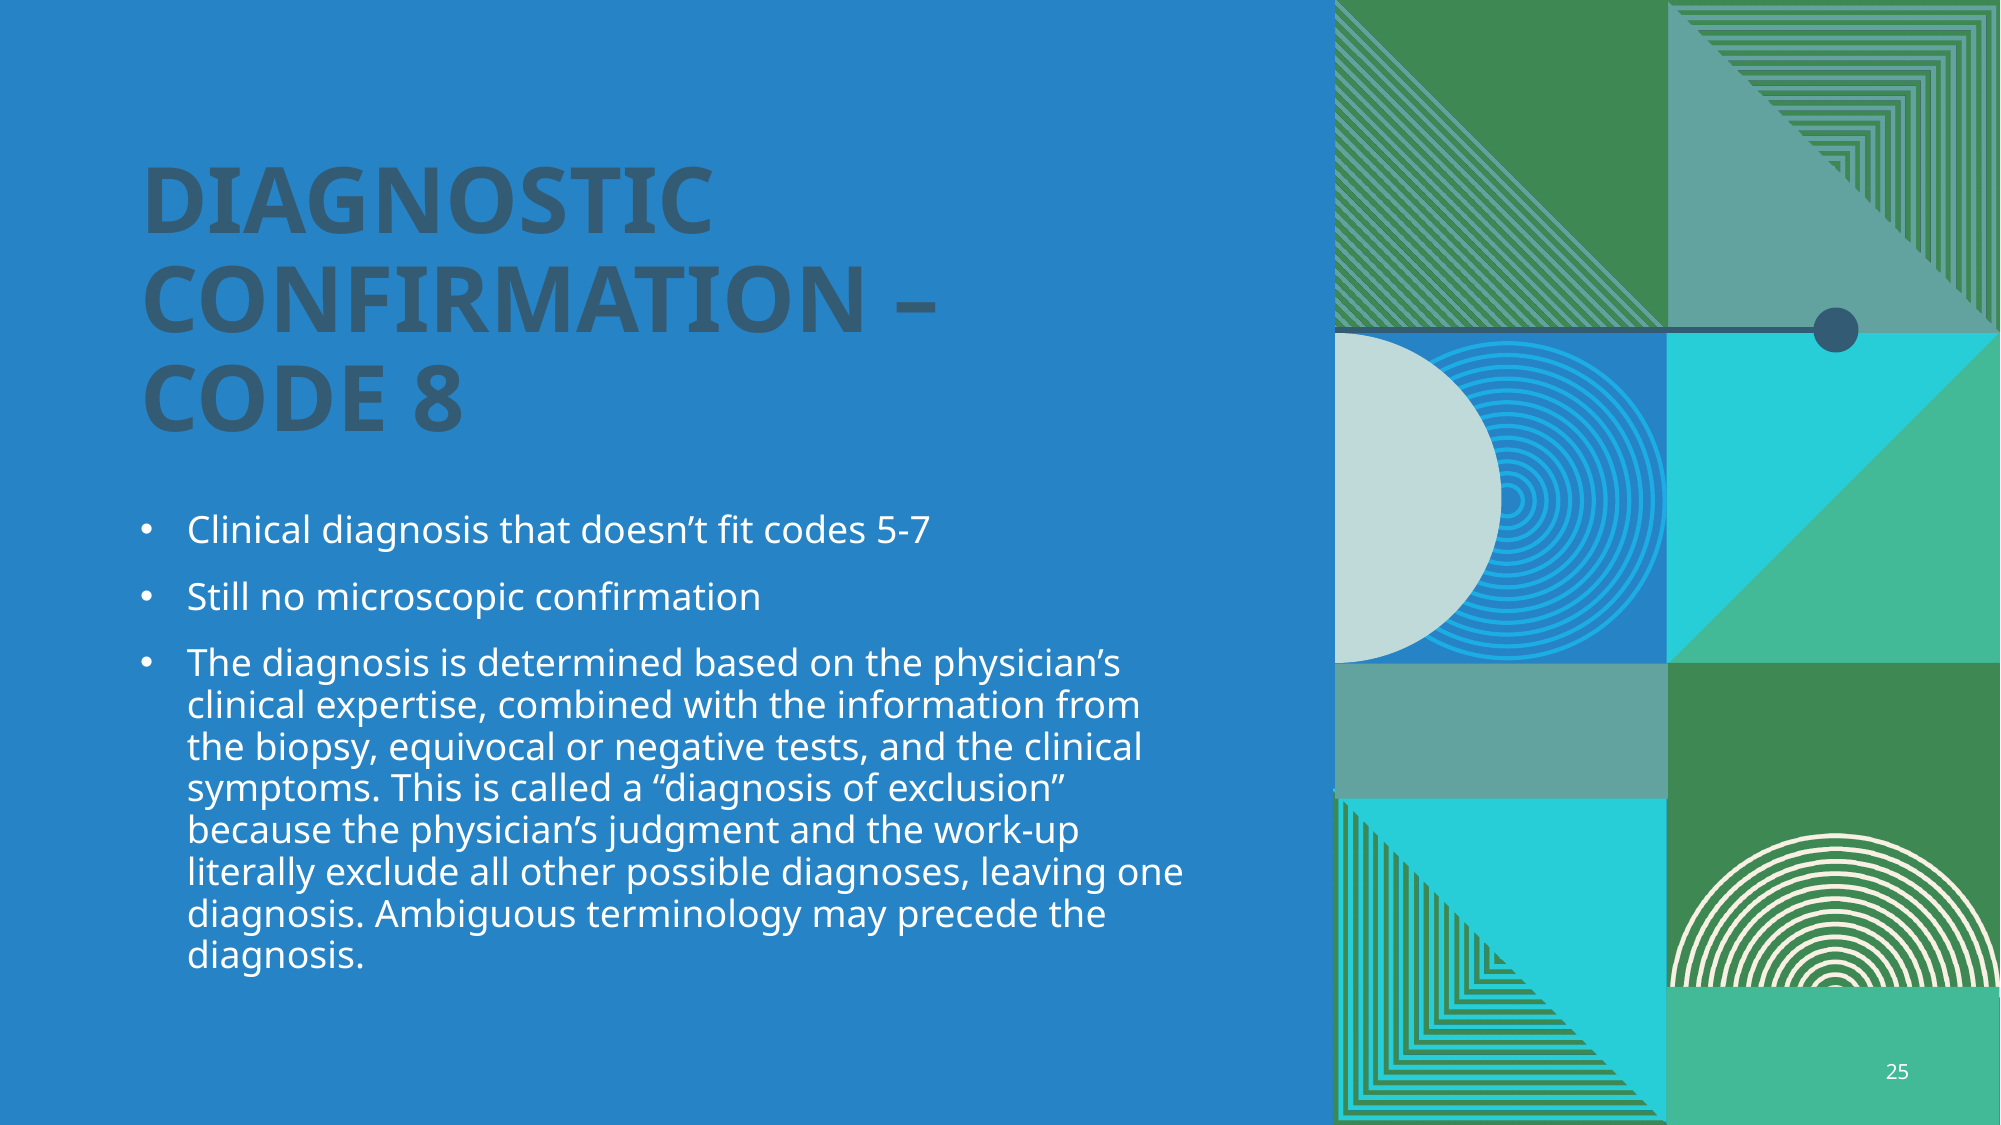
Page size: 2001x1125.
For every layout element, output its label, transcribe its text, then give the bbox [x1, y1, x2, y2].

picture [1669, 833, 2001, 998]
slide_number 25 [1849, 1042, 1925, 1103]
picture [1333, 791, 1667, 1125]
list Clinical diagnosis that doesn’t fit codes 5-7 Still no microscopic confirmation The diagnosis is determined based on the physician’s clinical expertise, combined with the information from the biopsy, equivocal or negative tests, and the clinical symptoms. This is called a “diagnosis of exclusion” because the physician’s judgment and the work-up literally exclude all other possible diagnoses, leaving one diagnosis. Ambiguous terminology may precede the diagnosis. [125, 501, 1208, 1043]
picture [1335, 0, 2001, 333]
title Diagnostic confirmation – code 8 [125, 146, 1206, 474]
